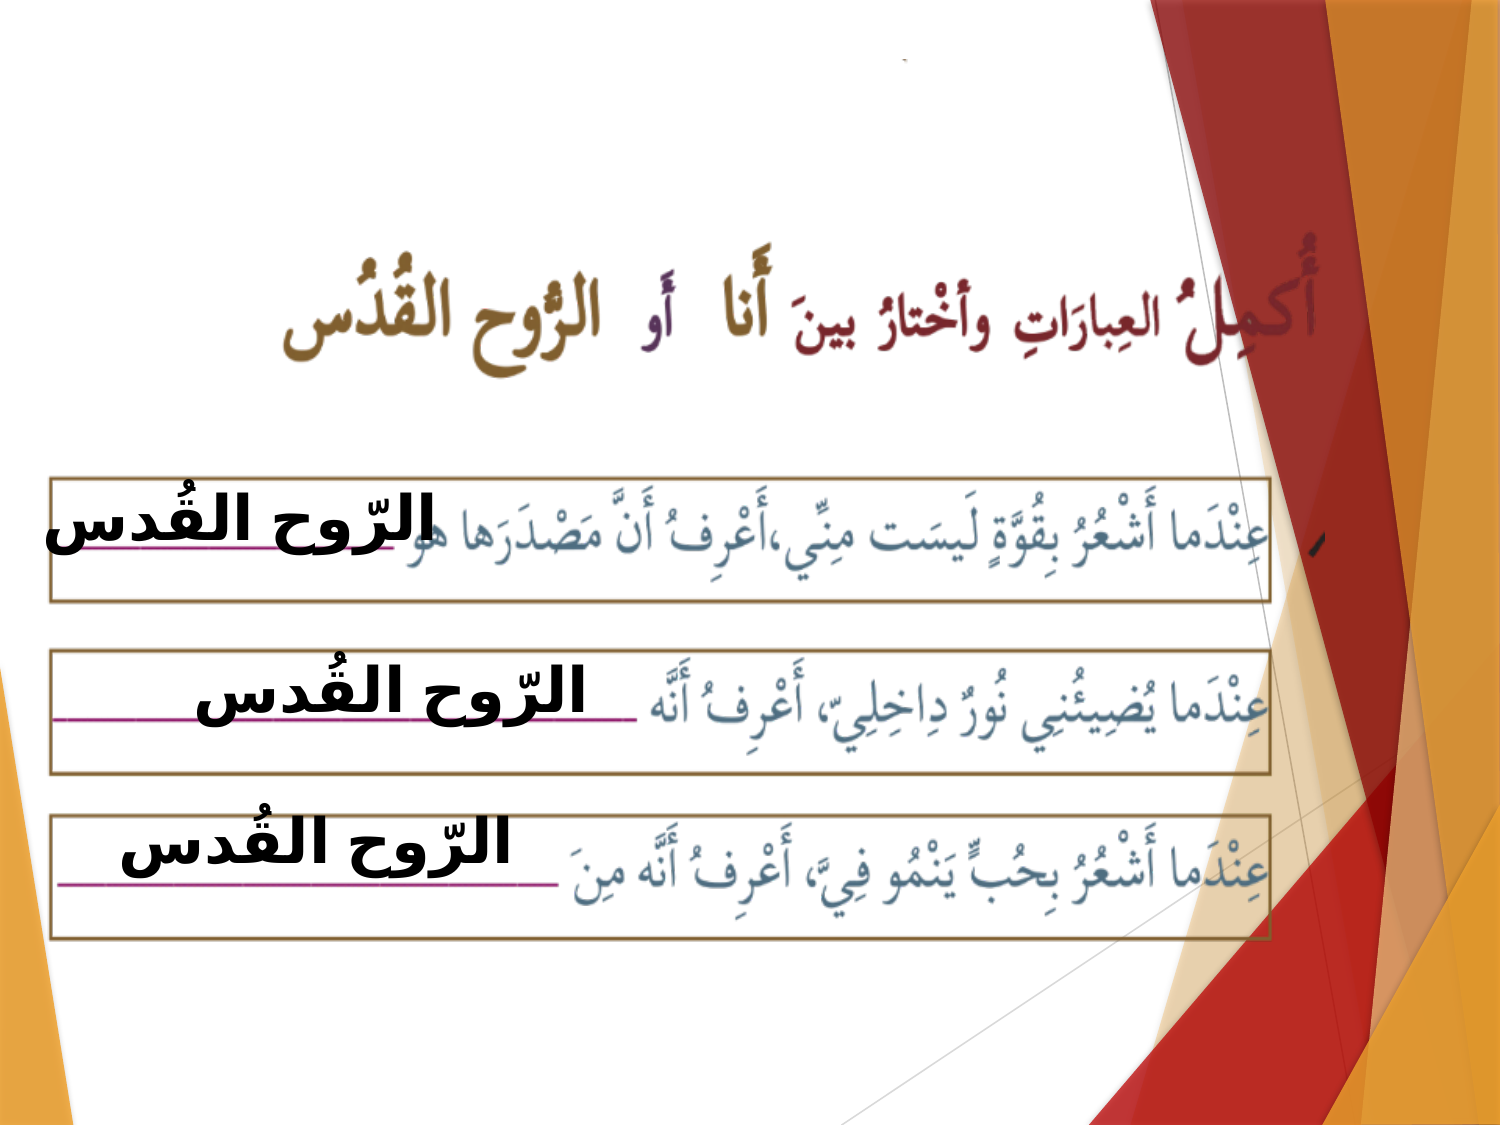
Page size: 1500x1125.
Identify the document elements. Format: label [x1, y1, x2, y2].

list [0, 58, 1326, 982]
